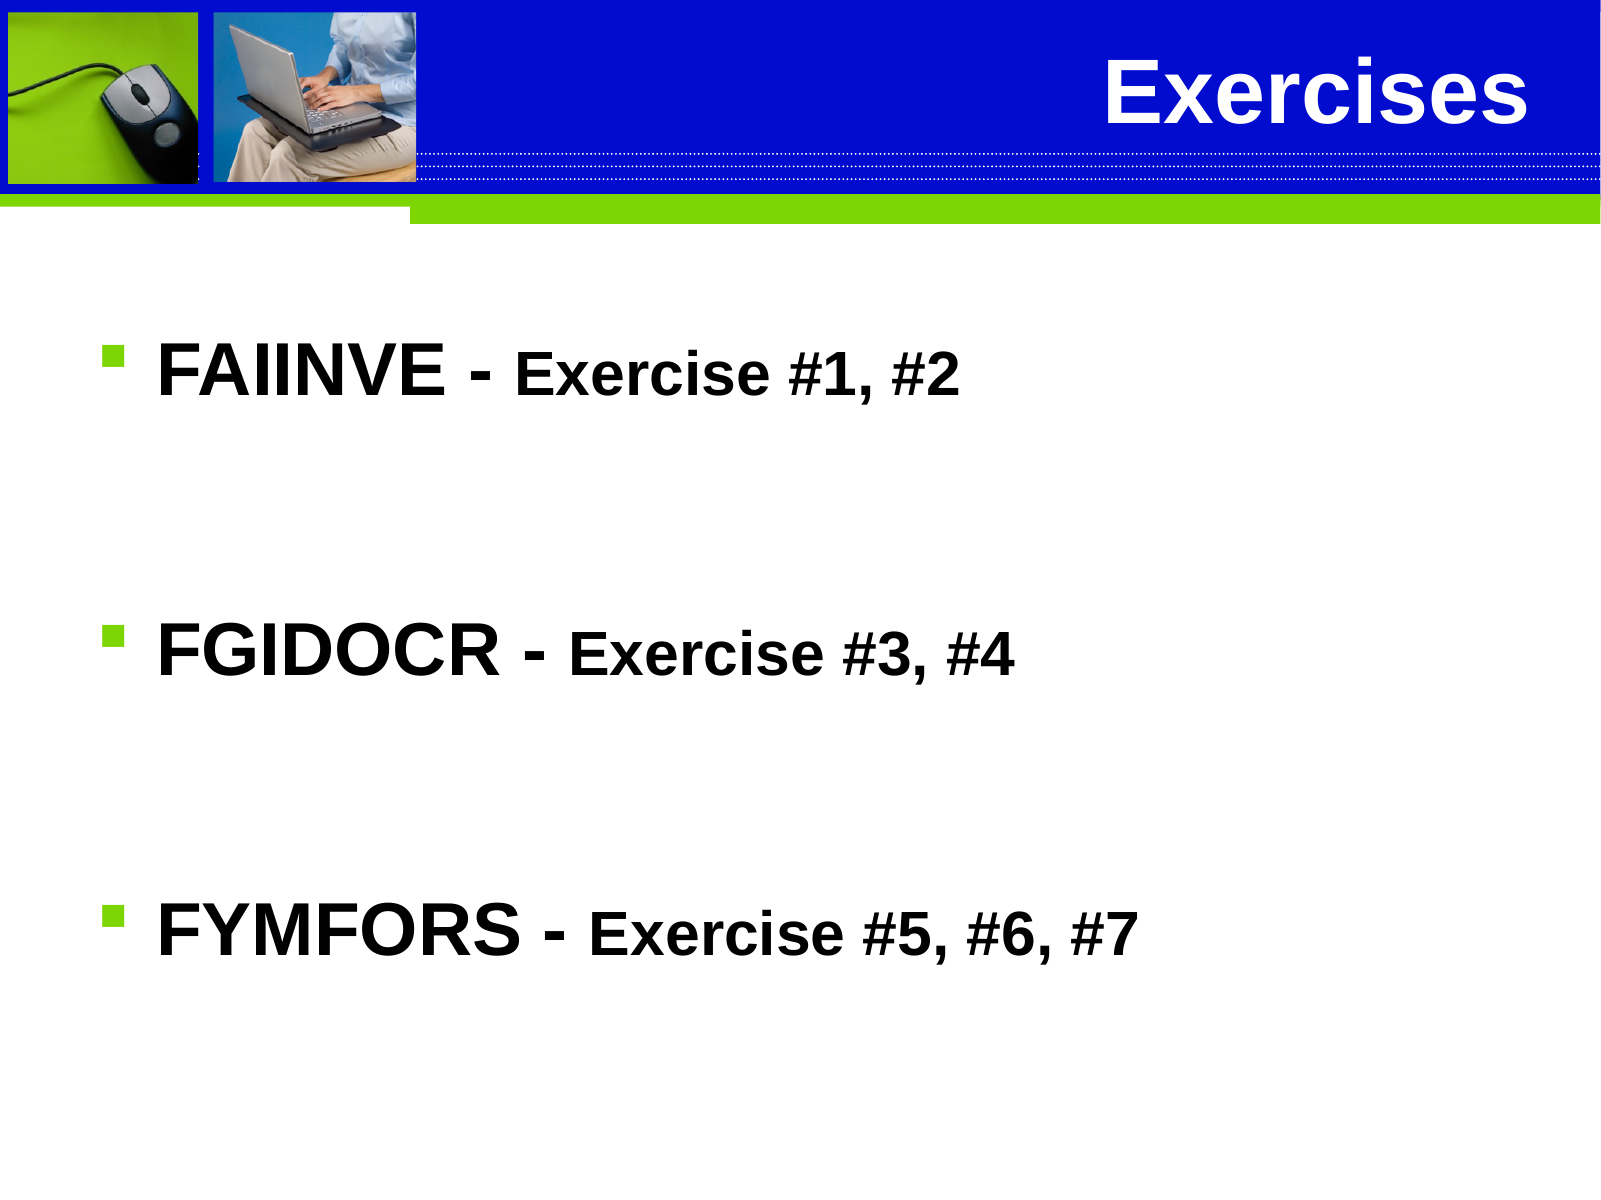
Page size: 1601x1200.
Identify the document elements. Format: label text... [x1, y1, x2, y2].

picture [8, 13, 199, 184]
list FAIINVE - Exercise #1, #2 FGIDOCR - Exercise #3, #4 FYMFORS - Exercise #5, #6, #7 [79, 312, 1521, 1107]
picture [214, 13, 417, 182]
title Exercises [439, 39, 1548, 134]
